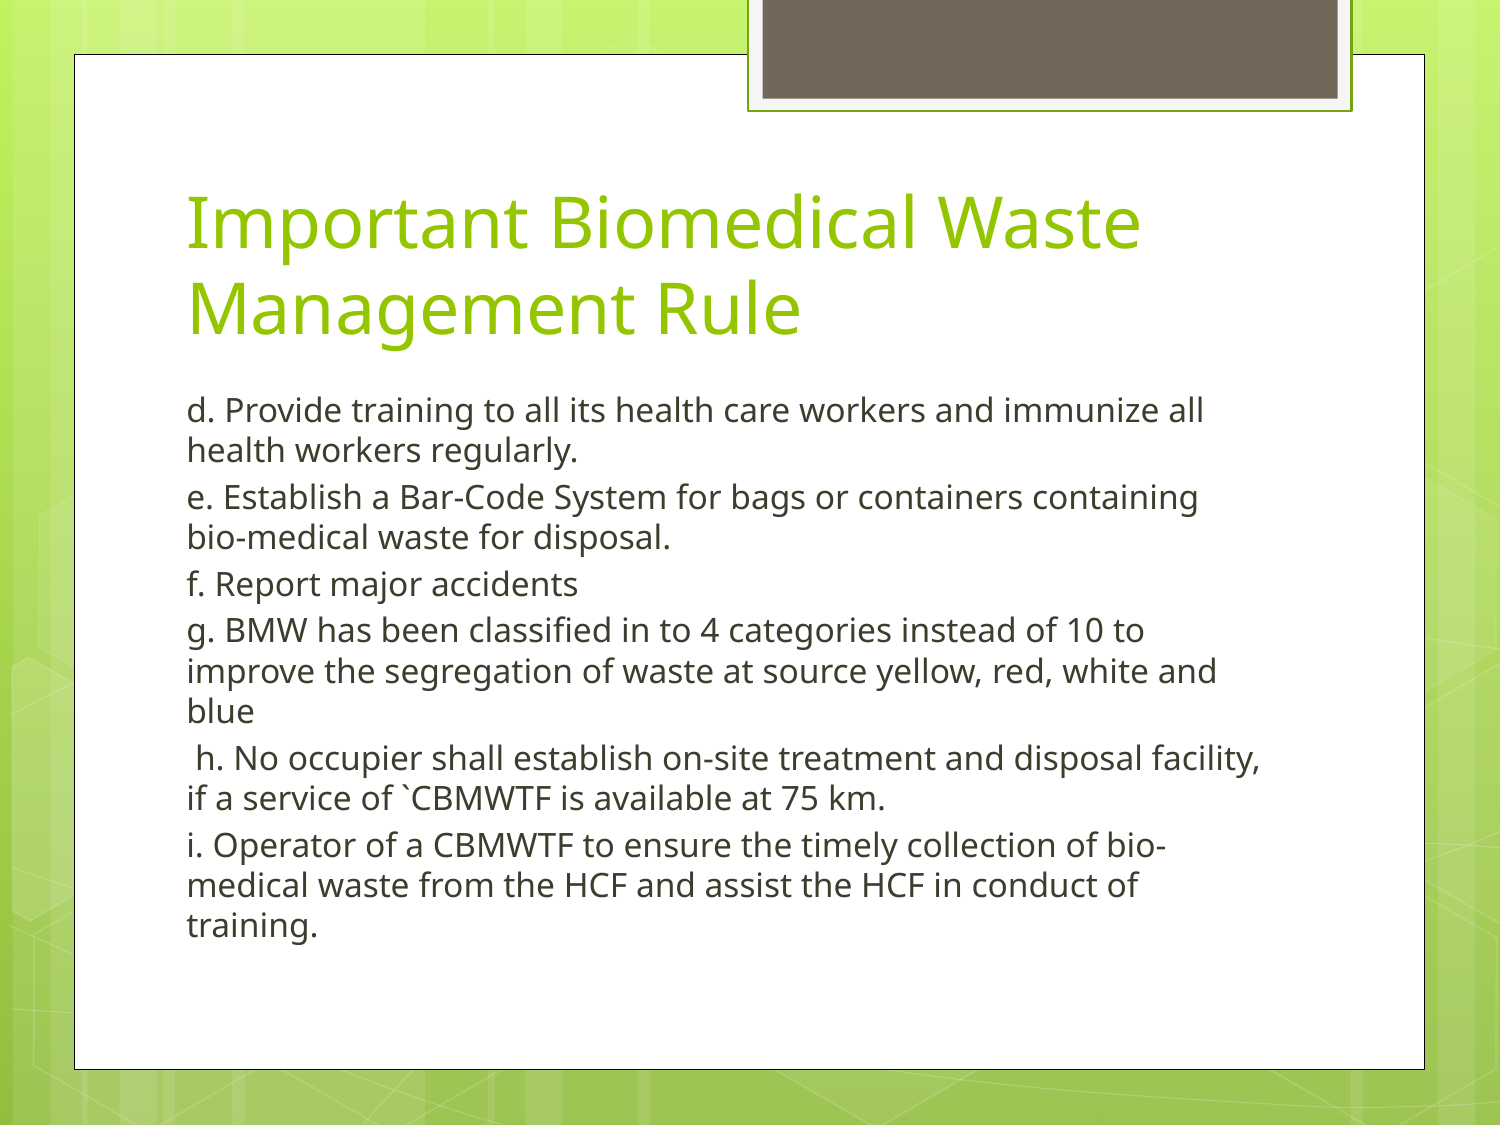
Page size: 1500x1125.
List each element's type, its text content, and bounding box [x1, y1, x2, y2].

title Important Biomedical Waste Management Rule [171, 168, 1324, 357]
list d. Provide training to all its health care workers and immunize all health workers regularly. e. Establish a Bar-Code System for bags or containers containing bio-medical waste for disposal. f. Report major accidents g. BMW has been classified in to 4 categories instead of 10 to improve the segregation of waste at source yellow, red, white and blue h. No occupier shall establish on-site treatment and disposal facility, if a service of `CBMWTF is available at 75 km. i. Operator of a CBMWTF to ensure the timely collection of bio-medical waste from the HCF and assist the HCF in conduct of training. [171, 381, 1283, 957]
